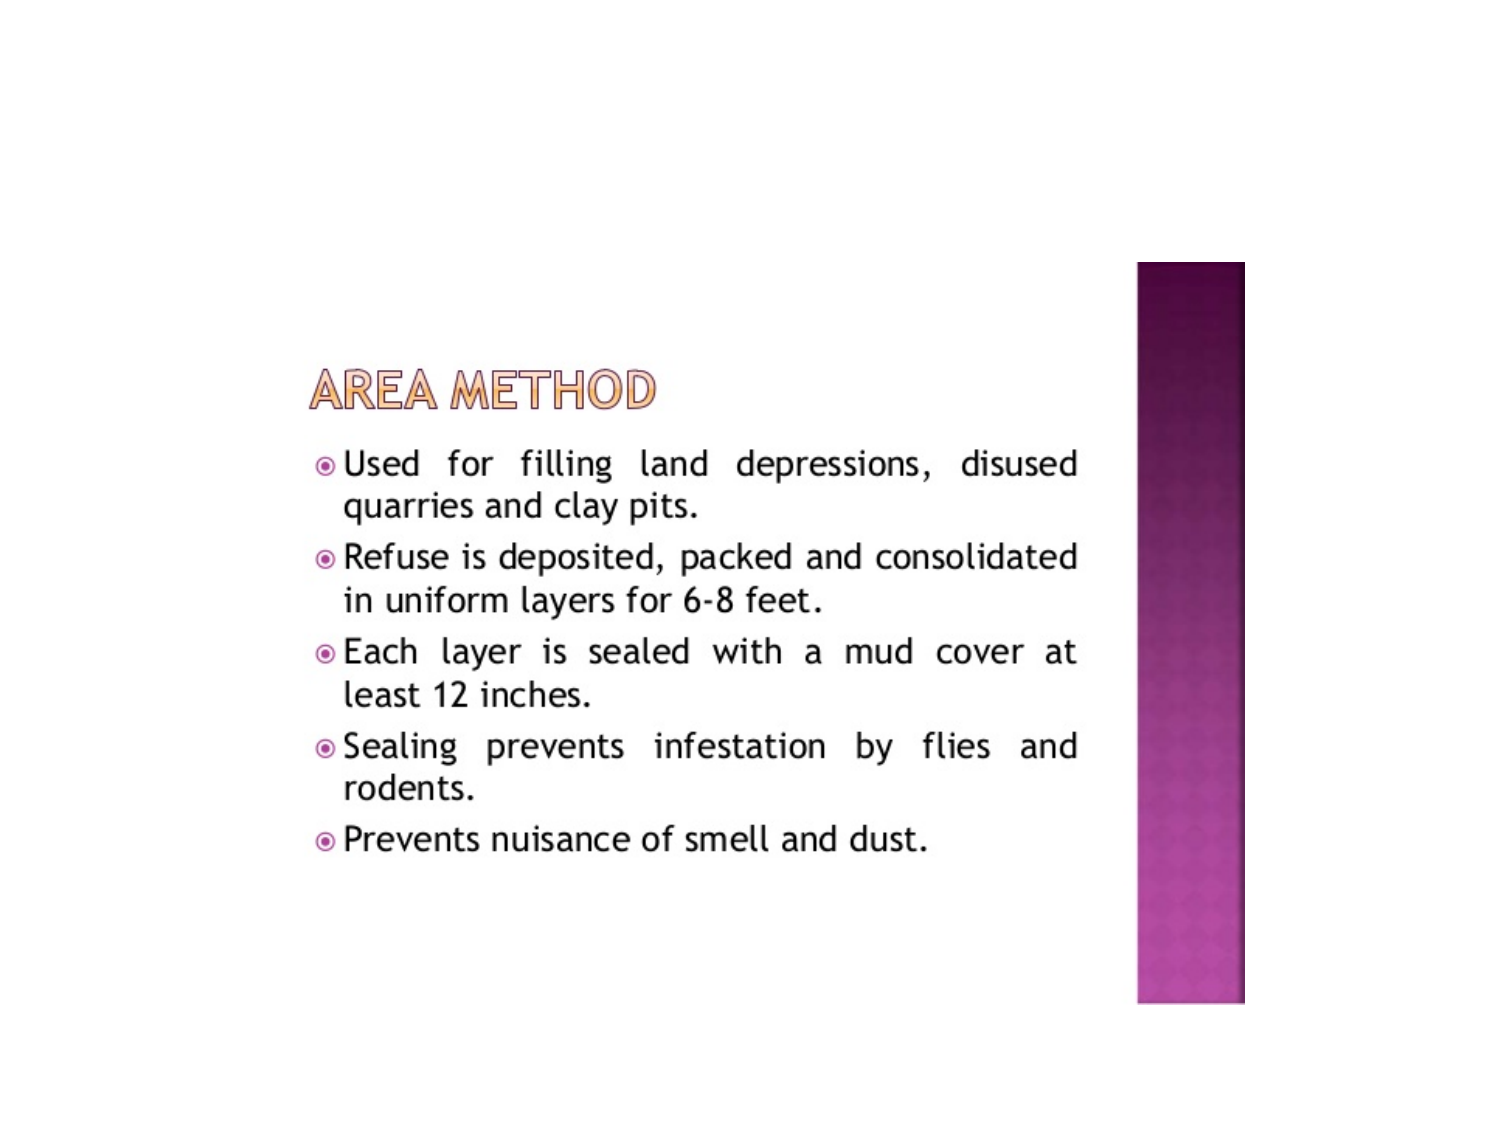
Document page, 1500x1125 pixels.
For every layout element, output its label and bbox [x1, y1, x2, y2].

list [255, 262, 1245, 1006]
